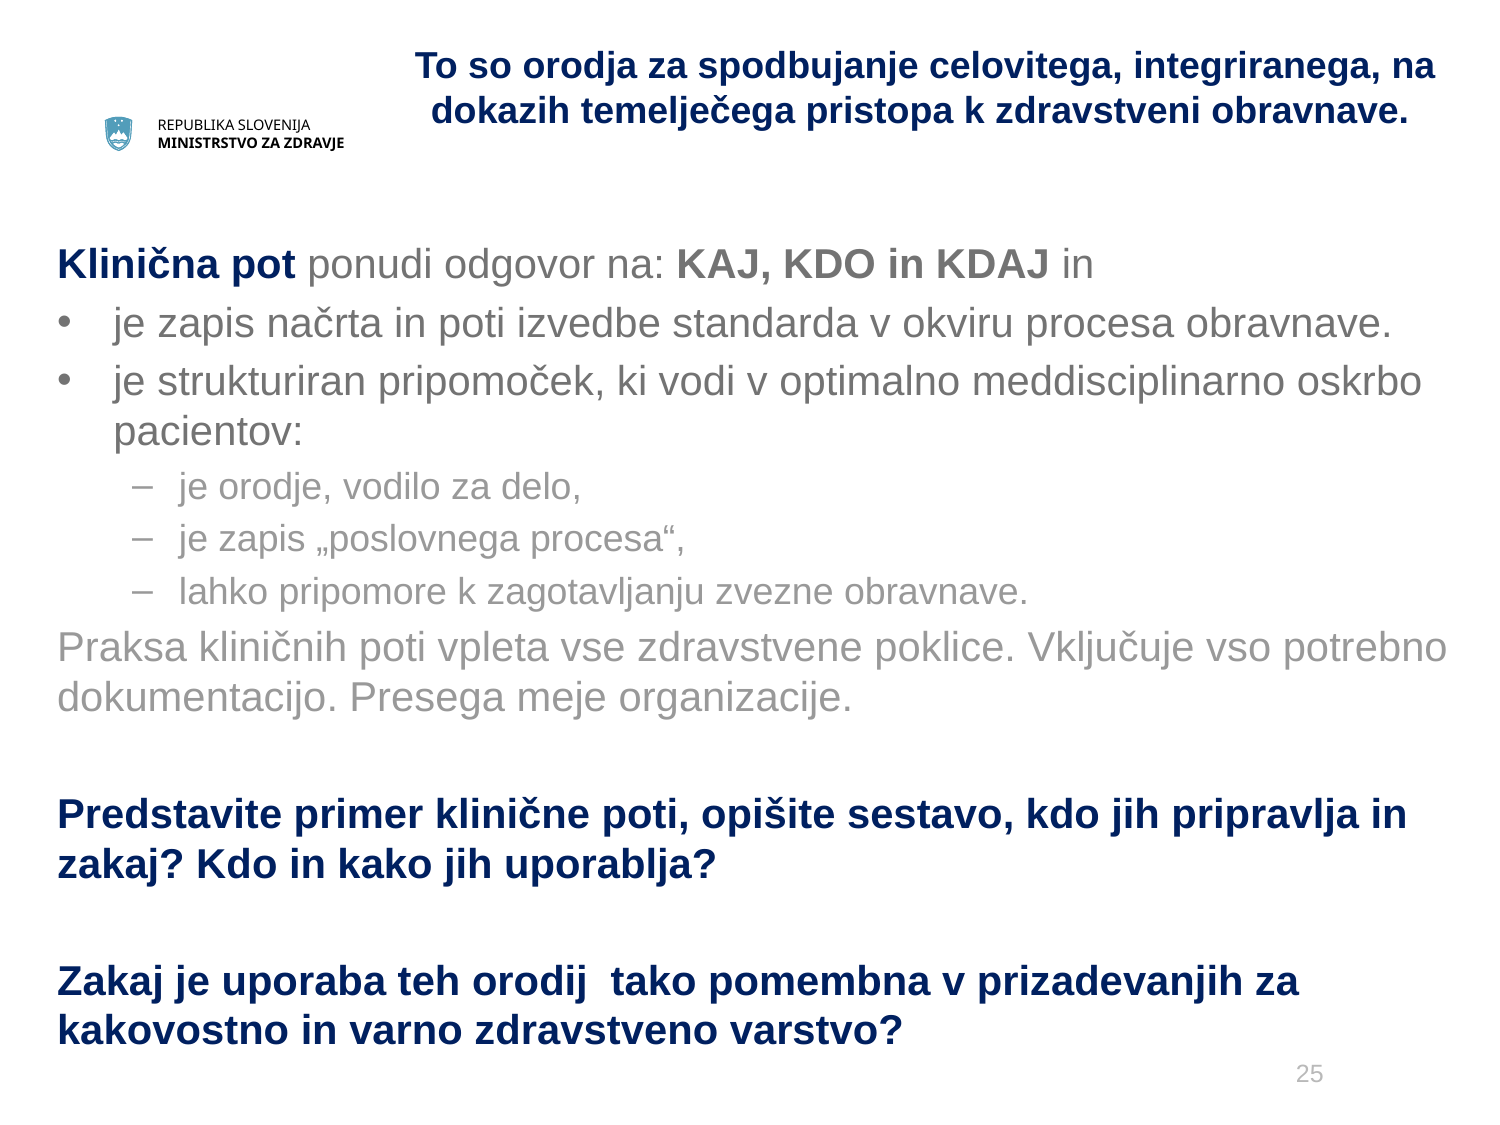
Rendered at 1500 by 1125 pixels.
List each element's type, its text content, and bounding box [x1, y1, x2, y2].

slide_number 25 [1074, 1042, 1339, 1103]
list Klinična pot ponudi odgovor na: KAJ, KDO in KDAJ in je zapis načrta in poti izvedbe standarda v okviru procesa obravnave. je strukturiran pripomoček, ki vodi v optimalno meddisciplinarno oskrbo pacientov: je orodje, vodilo za delo, je zapis „poslovnega procesa“, lahko pripomore k zagotavljanju zvezne obravnave. Praksa kliničnih poti vpleta vse zdravstvene poklice. Vključuje vso potrebno dokumentacijo. Presega meje organizacije. Predstavite primer klinične poti, opišite sestavo, kdo jih pripravlja in zakaj? Kdo in kako jih uporablja? Zakaj je uporaba teh orodij tako pomembna v prizadevanjih za kakovostno in varno zdravstveno varstvo? [56, 237, 1468, 925]
text_box To so orodja za spodbujanje celovitega, integriranega, na dokazih temelječega pristopa k zdravstveni obravnave. [368, 33, 1483, 138]
